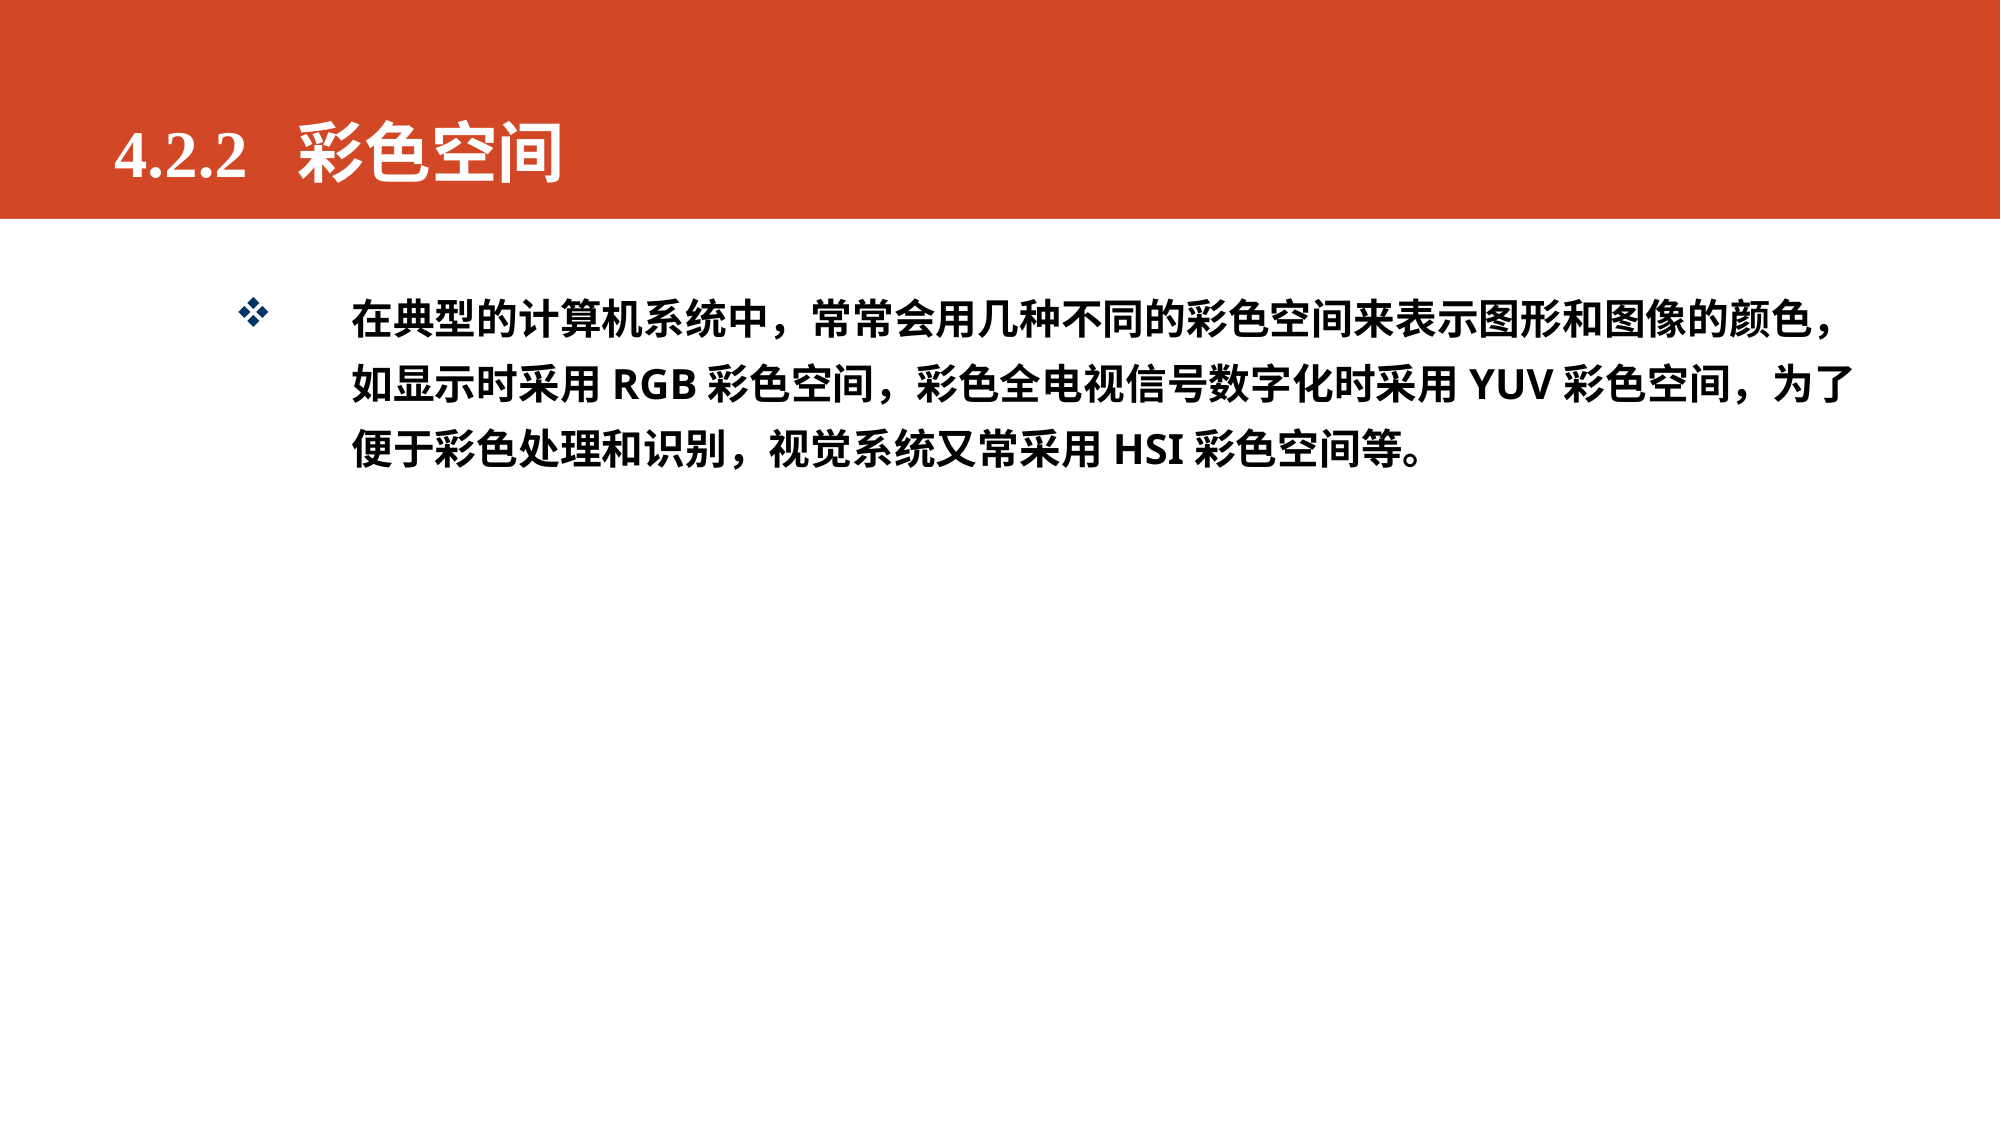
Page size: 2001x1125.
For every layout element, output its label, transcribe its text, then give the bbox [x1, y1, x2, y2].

text_box 在典型的计算机系统中，常常会用几种不同的彩色空间来表示图形和图像的颜色，如显示时采用RGB彩色空间，彩色全电视信号数字化时采用YUV彩色空间，为了便于彩色处理和识别，视觉系统又常采用HSI彩色空间等。 [219, 270, 1896, 1051]
title 4.2.2 彩色空间 [99, 0, 1863, 199]
